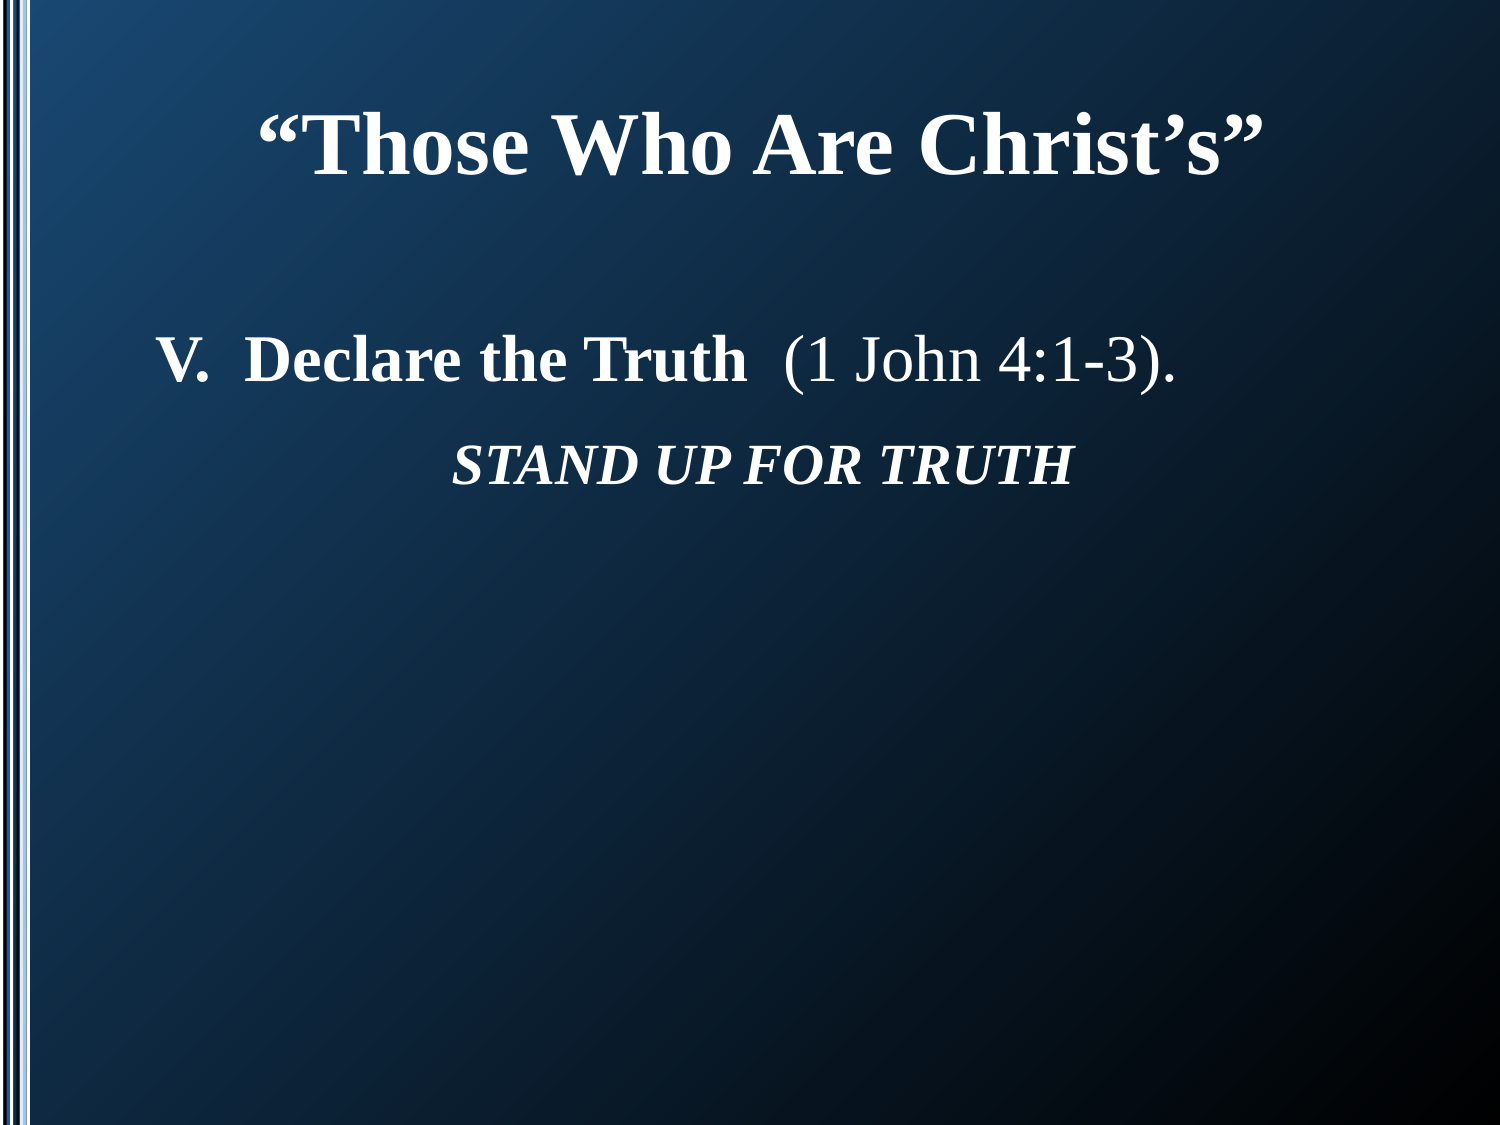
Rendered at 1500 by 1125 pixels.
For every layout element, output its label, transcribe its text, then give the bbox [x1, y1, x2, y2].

title “Those Who Are Christ’s” [99, 45, 1424, 233]
list V. Declare the Truth (1 John 4:1-3). STAND UP FOR TRUTH [124, 284, 1402, 980]
